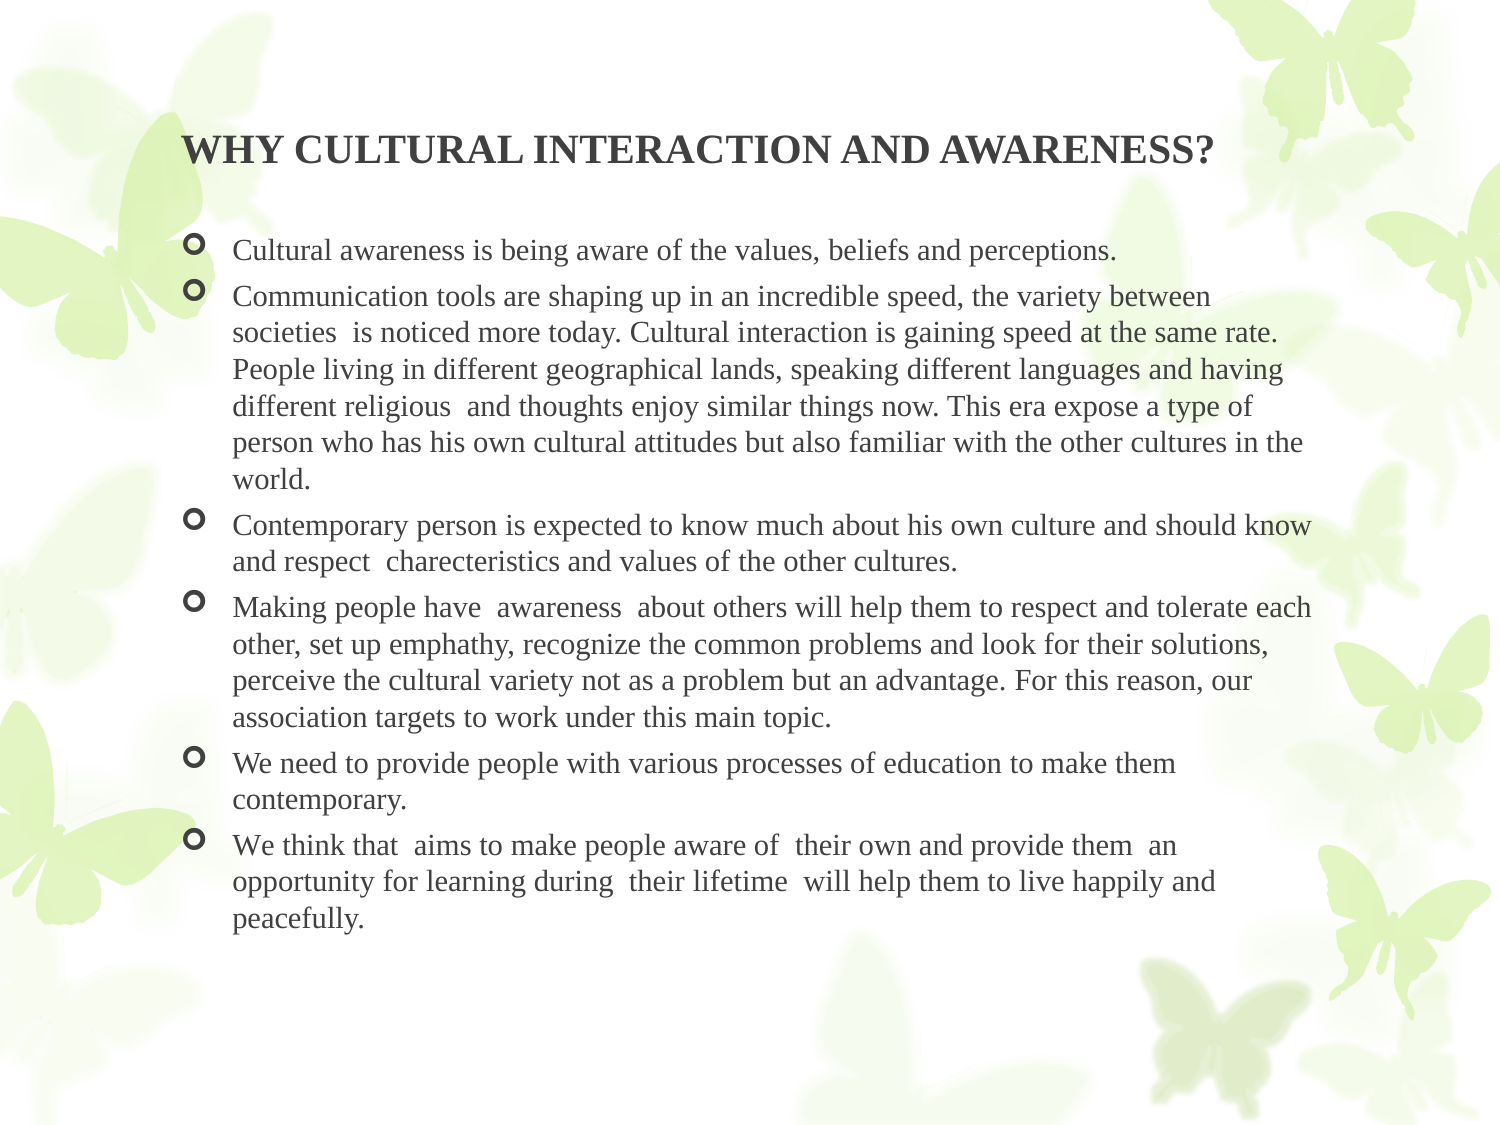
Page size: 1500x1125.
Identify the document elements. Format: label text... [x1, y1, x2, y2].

title WHY CULTURAL INTERACTION AND AWARENESS? [165, 110, 1335, 184]
list Cultural awareness is being aware of the values, beliefs and perceptions. Communication tools are shaping up in an incredible speed, the variety between societies is noticed more today. Cultural interaction is gaining speed at the same rate. People living in different geographical lands, speaking different languages and having different religious and thoughts enjoy similar things now. This era expose a type of person who has his own cultural attitudes but also familiar with the other cultures in the world. Contemporary person is expected to know much about his own culture and should know and respect charecteristics and values of the other cultures. Making people have awareness about others will help them to respect and tolerate each other, set up emphathy, recognize the common problems and look for their solutions, perceive the cultural variety not as a problem but an advantage. For this reason, our association targets to work under this main topic. We need to provide people with various processes of education to make them contemporary. We think that aims to make people aware of their own and provide them an opportunity for learning during their lifetime will help them to live happily and peacefully. [165, 184, 1335, 962]
